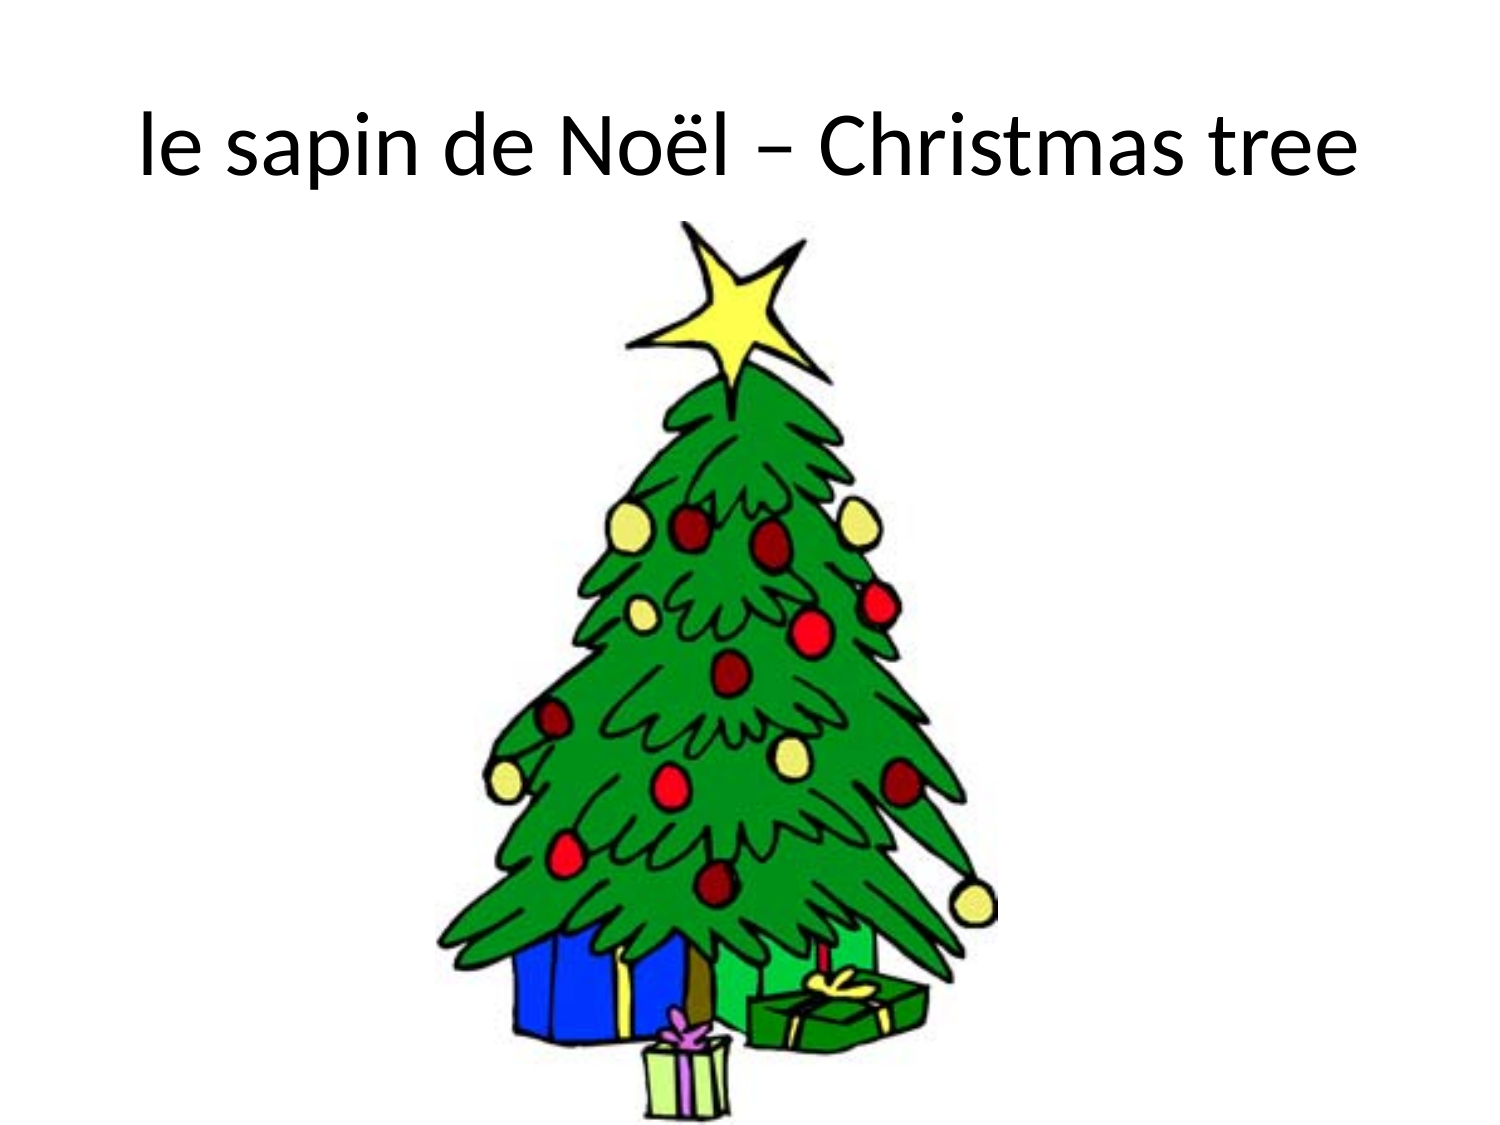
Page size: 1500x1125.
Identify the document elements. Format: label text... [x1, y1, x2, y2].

title le sapin de Noël – Christmas tree [75, 45, 1425, 233]
picture [435, 221, 998, 1125]
